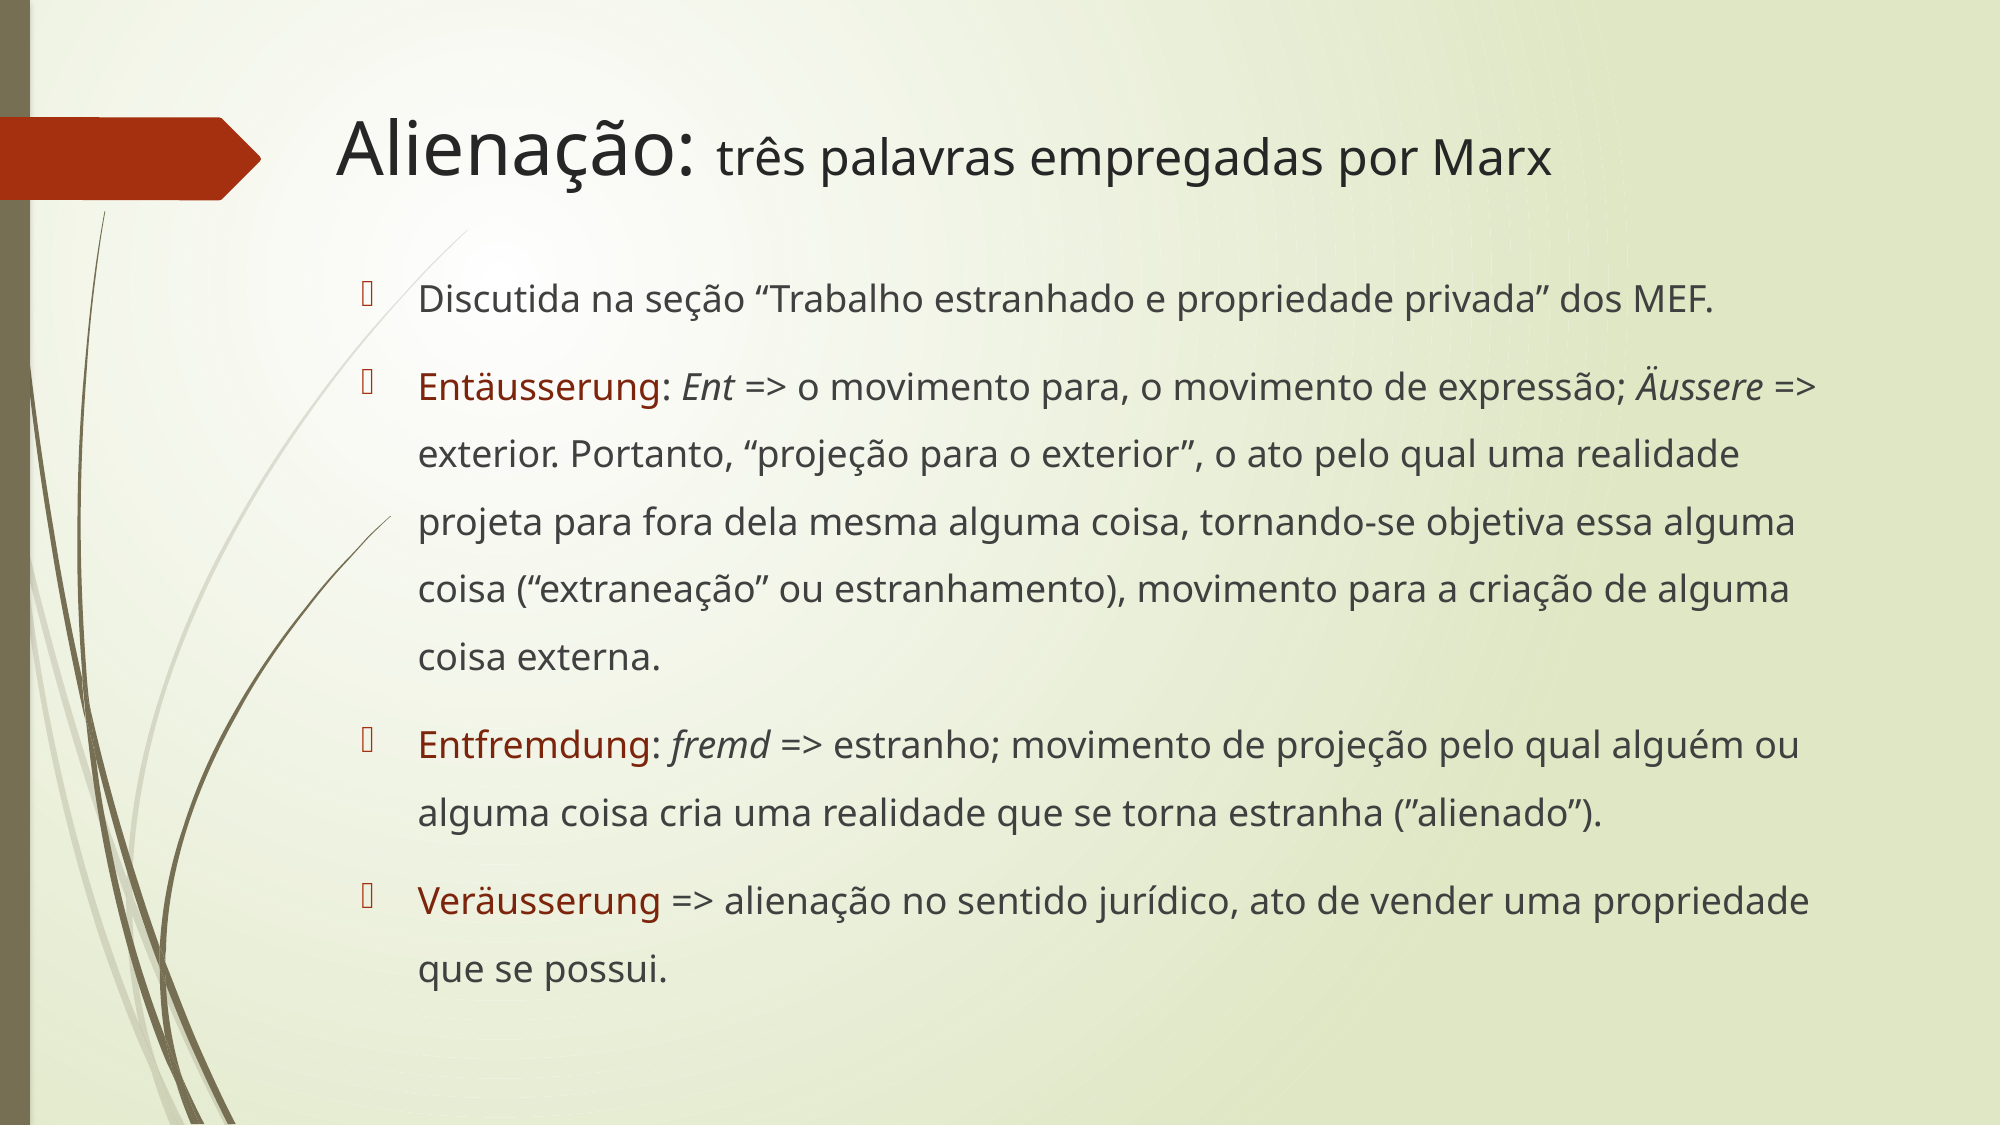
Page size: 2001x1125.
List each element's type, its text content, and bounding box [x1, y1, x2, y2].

list Discutida na seção “Trabalho estranhado e propriedade privada” dos MEF. Entäusserung: Ent => o movimento para, o movimento de expressão; Äussere => exterior. Portanto, “projeção para o exterior”, o ato pelo qual uma realidade projeta para fora dela mesma alguma coisa, tornando-se objetiva essa alguma coisa (“extraneação” ou estranhamento), movimento para a criação de alguma coisa externa. Entfremdung: fremd => estranho; movimento de projeção pelo qual alguém ou alguma coisa cria uma realidade que se torna estranha (”alienado”). Veräusserung => alienação no sentido jurídico, ato de vender uma propriedade que se possui. [346, 244, 1858, 1032]
title Alienação: três palavras empregadas por Marx [321, 93, 1784, 304]
